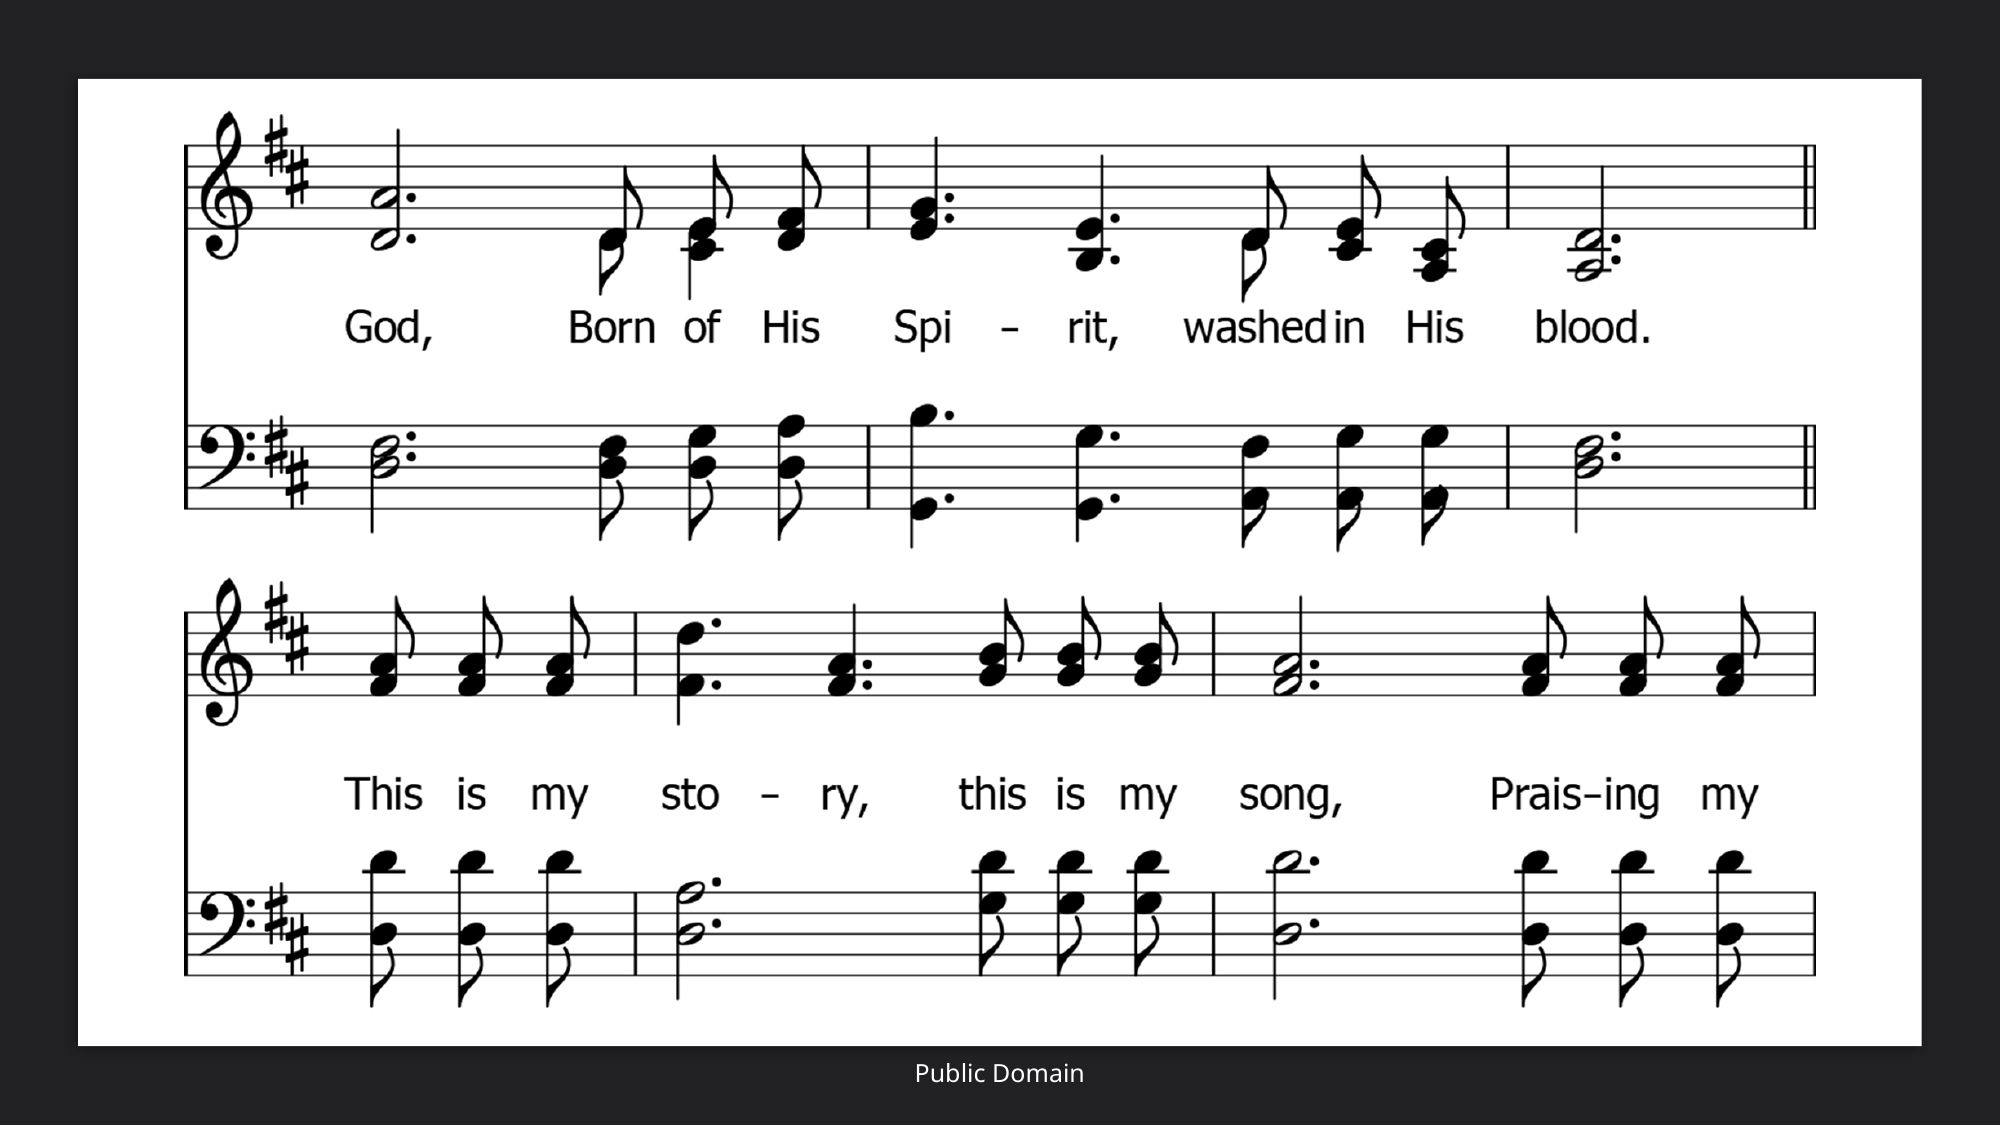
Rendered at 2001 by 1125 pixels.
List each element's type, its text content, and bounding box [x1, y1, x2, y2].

picture [183, 105, 1817, 1020]
footer Public Domain [662, 1042, 1338, 1103]
text_box [77, 77, 1923, 1048]
text_box [0, 0, 2000, 1125]
